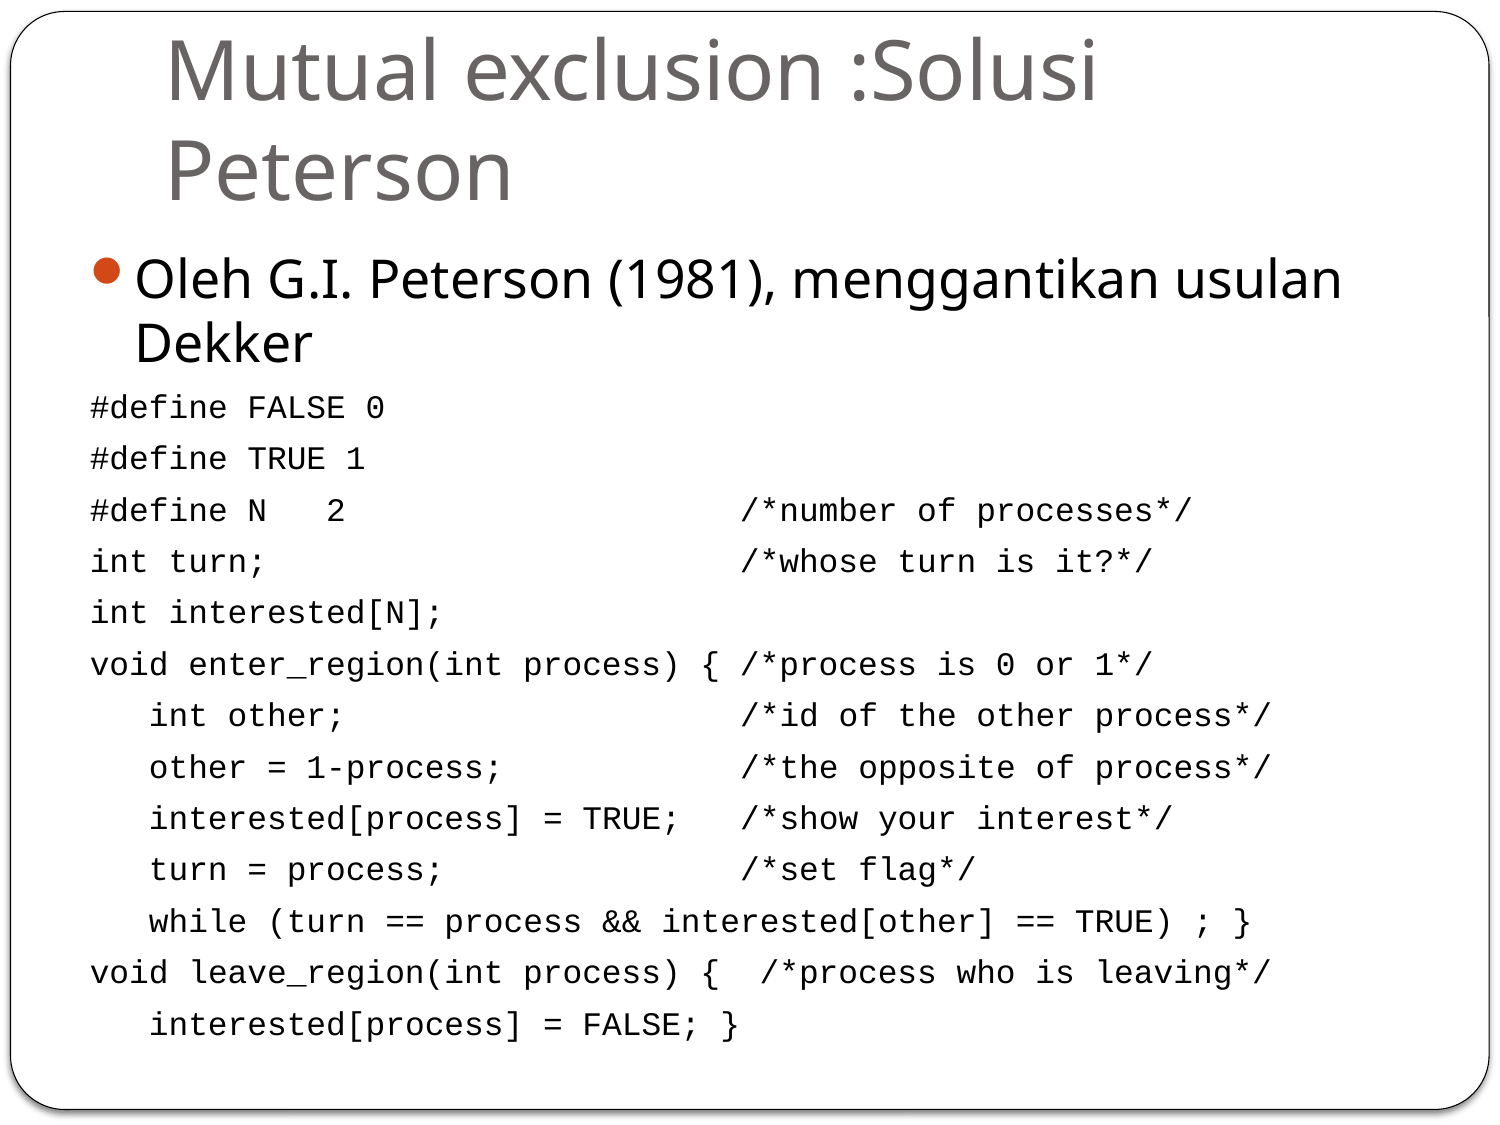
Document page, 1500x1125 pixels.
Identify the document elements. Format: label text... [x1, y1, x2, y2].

list Oleh G.I. Peterson (1981), menggantikan usulan Dekker #define FALSE 0 #define TRUE 1 #define N 2 /*number of processes*/ int turn; /*whose turn is it?*/ int interested[N]; void enter_region(int process) { /*process is 0 or 1*/ int other; /*id of the other process*/ other = 1-process; /*the opposite of process*/ interested[process] = TRUE; /*show your interest*/ turn = process; /*set flag*/ while (turn == process && interested[other] == TRUE) ; } void leave_region(int process) { /*process who is leaving*/ interested[process] = FALSE; } [75, 237, 1450, 1050]
title Mutual exclusion :Solusi Peterson [150, 45, 1425, 233]
